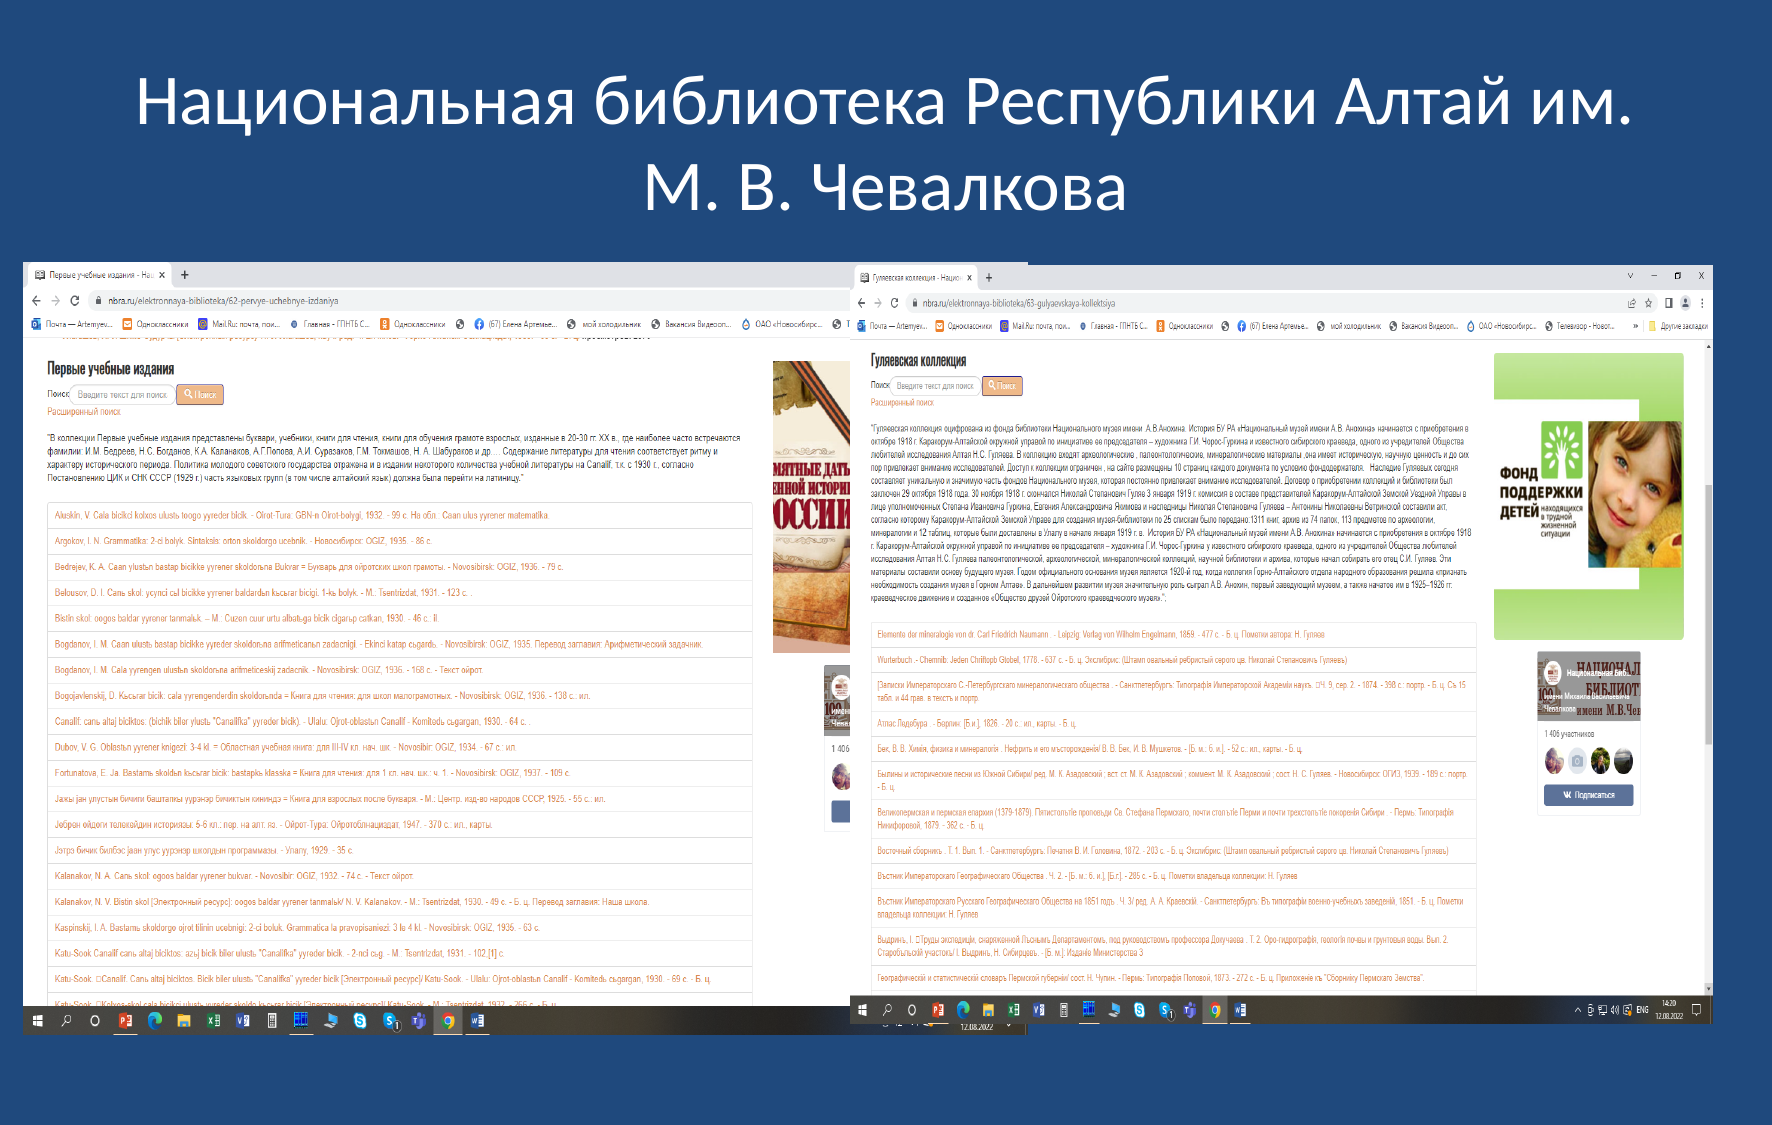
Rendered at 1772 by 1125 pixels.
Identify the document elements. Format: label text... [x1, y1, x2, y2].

title Национальная библиотека Республики Алтай им. М. В. Чевалкова [88, 45, 1684, 233]
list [23, 262, 1028, 1036]
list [850, 265, 1713, 1024]
